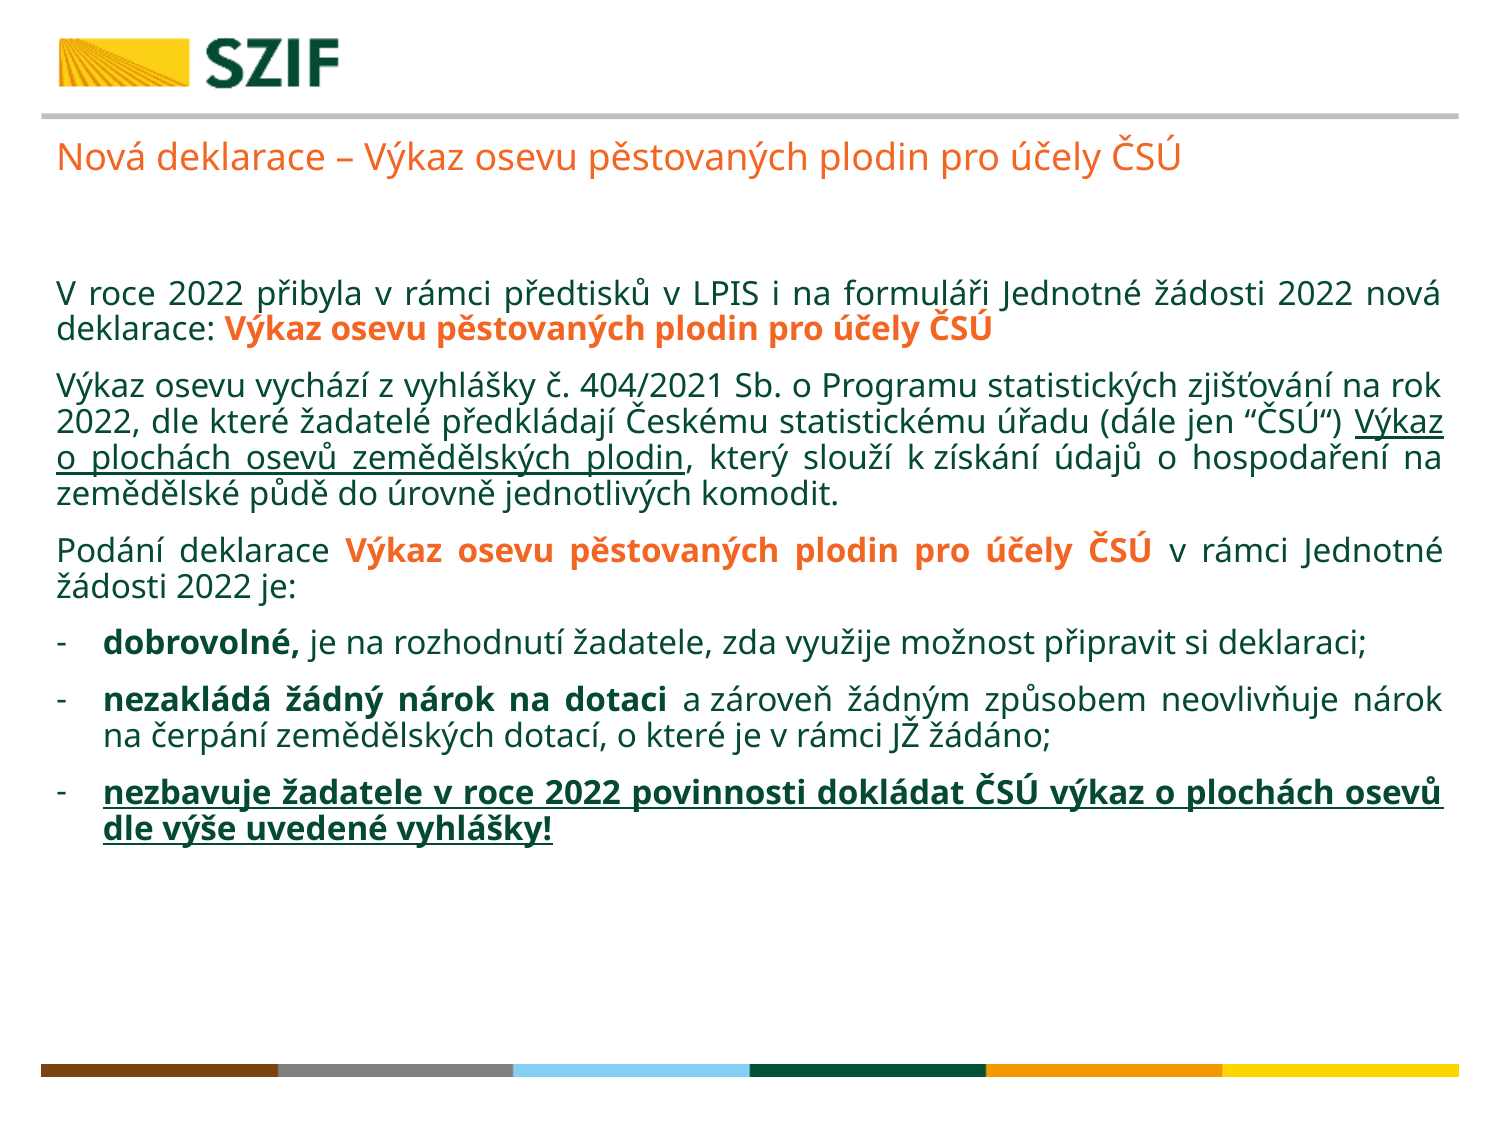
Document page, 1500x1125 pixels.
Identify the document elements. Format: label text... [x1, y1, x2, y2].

picture [41, 1064, 1459, 1077]
title Nová deklarace – Výkaz osevu pěstovaných plodin pro účely ČSÚ [41, 120, 1459, 192]
picture [58, 37, 340, 90]
list V roce 2022 přibyla v rámci předtisků v LPIS i na formuláři Jednotné žádosti 2022 nová deklarace: Výkaz osevu pěstovaných plodin pro účely ČSÚ Výkaz osevu vychází z vyhlášky č. 404/2021 Sb. o Programu statistických zjišťování na rok 2022, dle které žadatelé předkládají Českému statistickému úřadu (dále jen “ČSÚ“) Výkaz o plochách osevů zemědělských plodin, který slouží k získání údajů o hospodaření na zemědělské půdě do úrovně jednotlivých komodit. Podání deklarace Výkaz osevu pěstovaných plodin pro účely ČSÚ v rámci Jednotné žádosti 2022 je: dobrovolné, je na rozhodnutí žadatele, zda využije možnost připravit si deklaraci; nezakládá žádný nárok na dotaci a zároveň žádným způsobem neovlivňuje nárok na čerpání zemědělských dotací, o které je v rámci JŽ žádáno; nezbavuje žadatele v roce 2022 povinnosti dokládat ČSÚ výkaz o plochách osevů dle výše uvedené vyhlášky! [41, 208, 1459, 1035]
